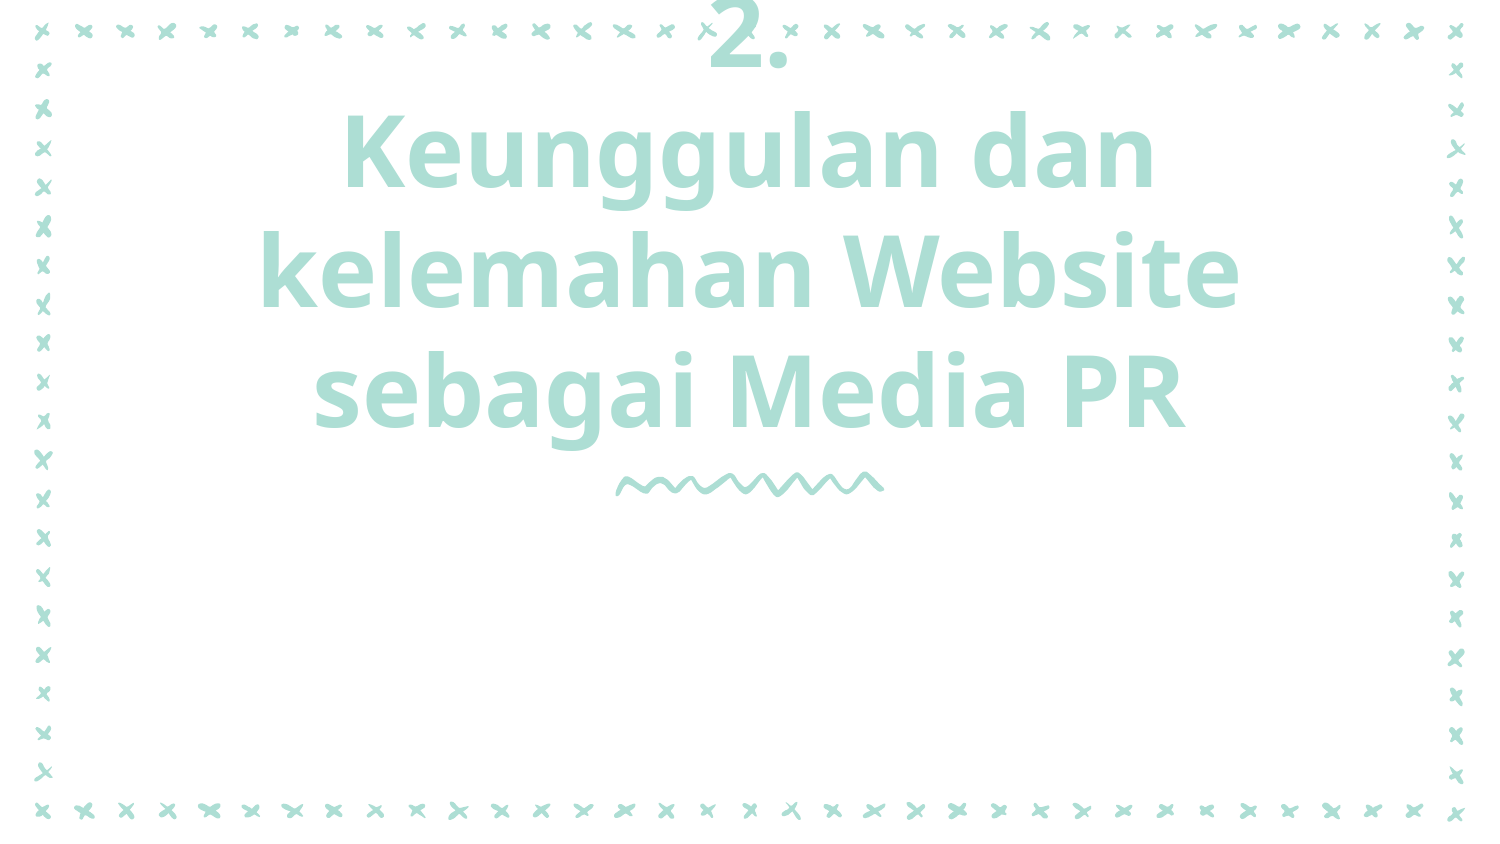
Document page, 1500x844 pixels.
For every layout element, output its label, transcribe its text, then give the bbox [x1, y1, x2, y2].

title 2. Keunggulan dan kelemahan Website sebagai Media PR [199, 272, 1301, 463]
